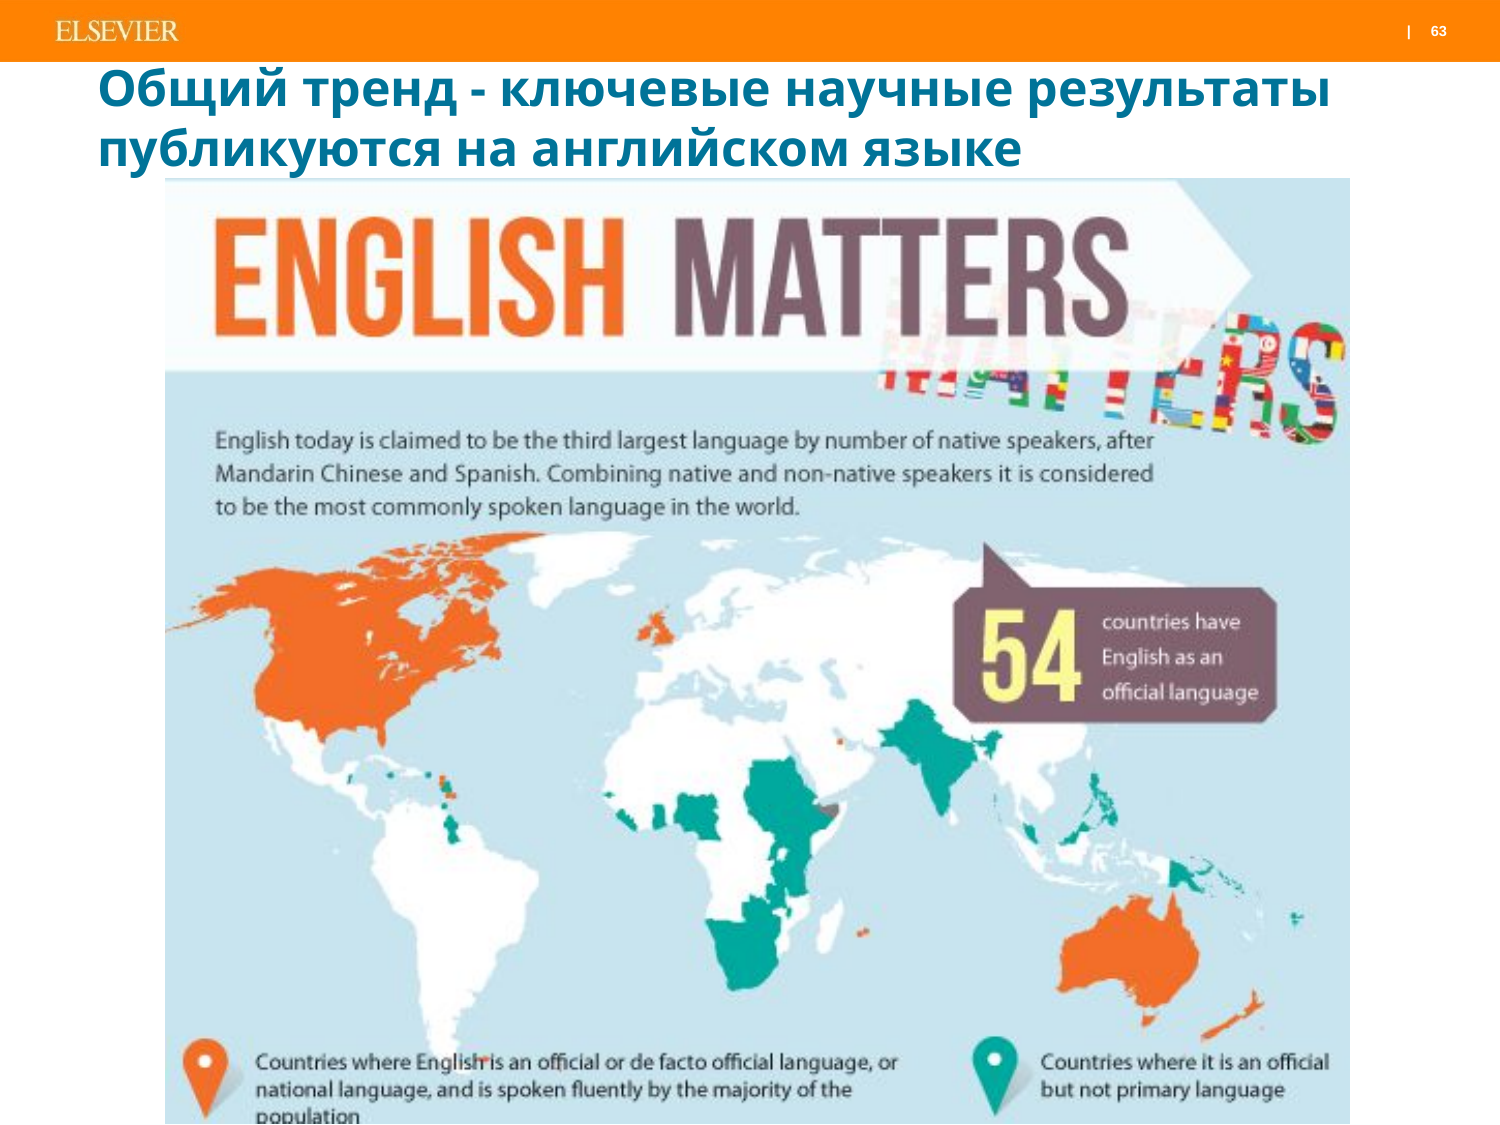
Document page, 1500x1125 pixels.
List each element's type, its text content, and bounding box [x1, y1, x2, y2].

title Общий тренд - ключевые научные результаты публикуются на английском языке [82, 82, 1434, 151]
picture [0, 0, 1500, 62]
picture [165, 178, 1351, 1124]
